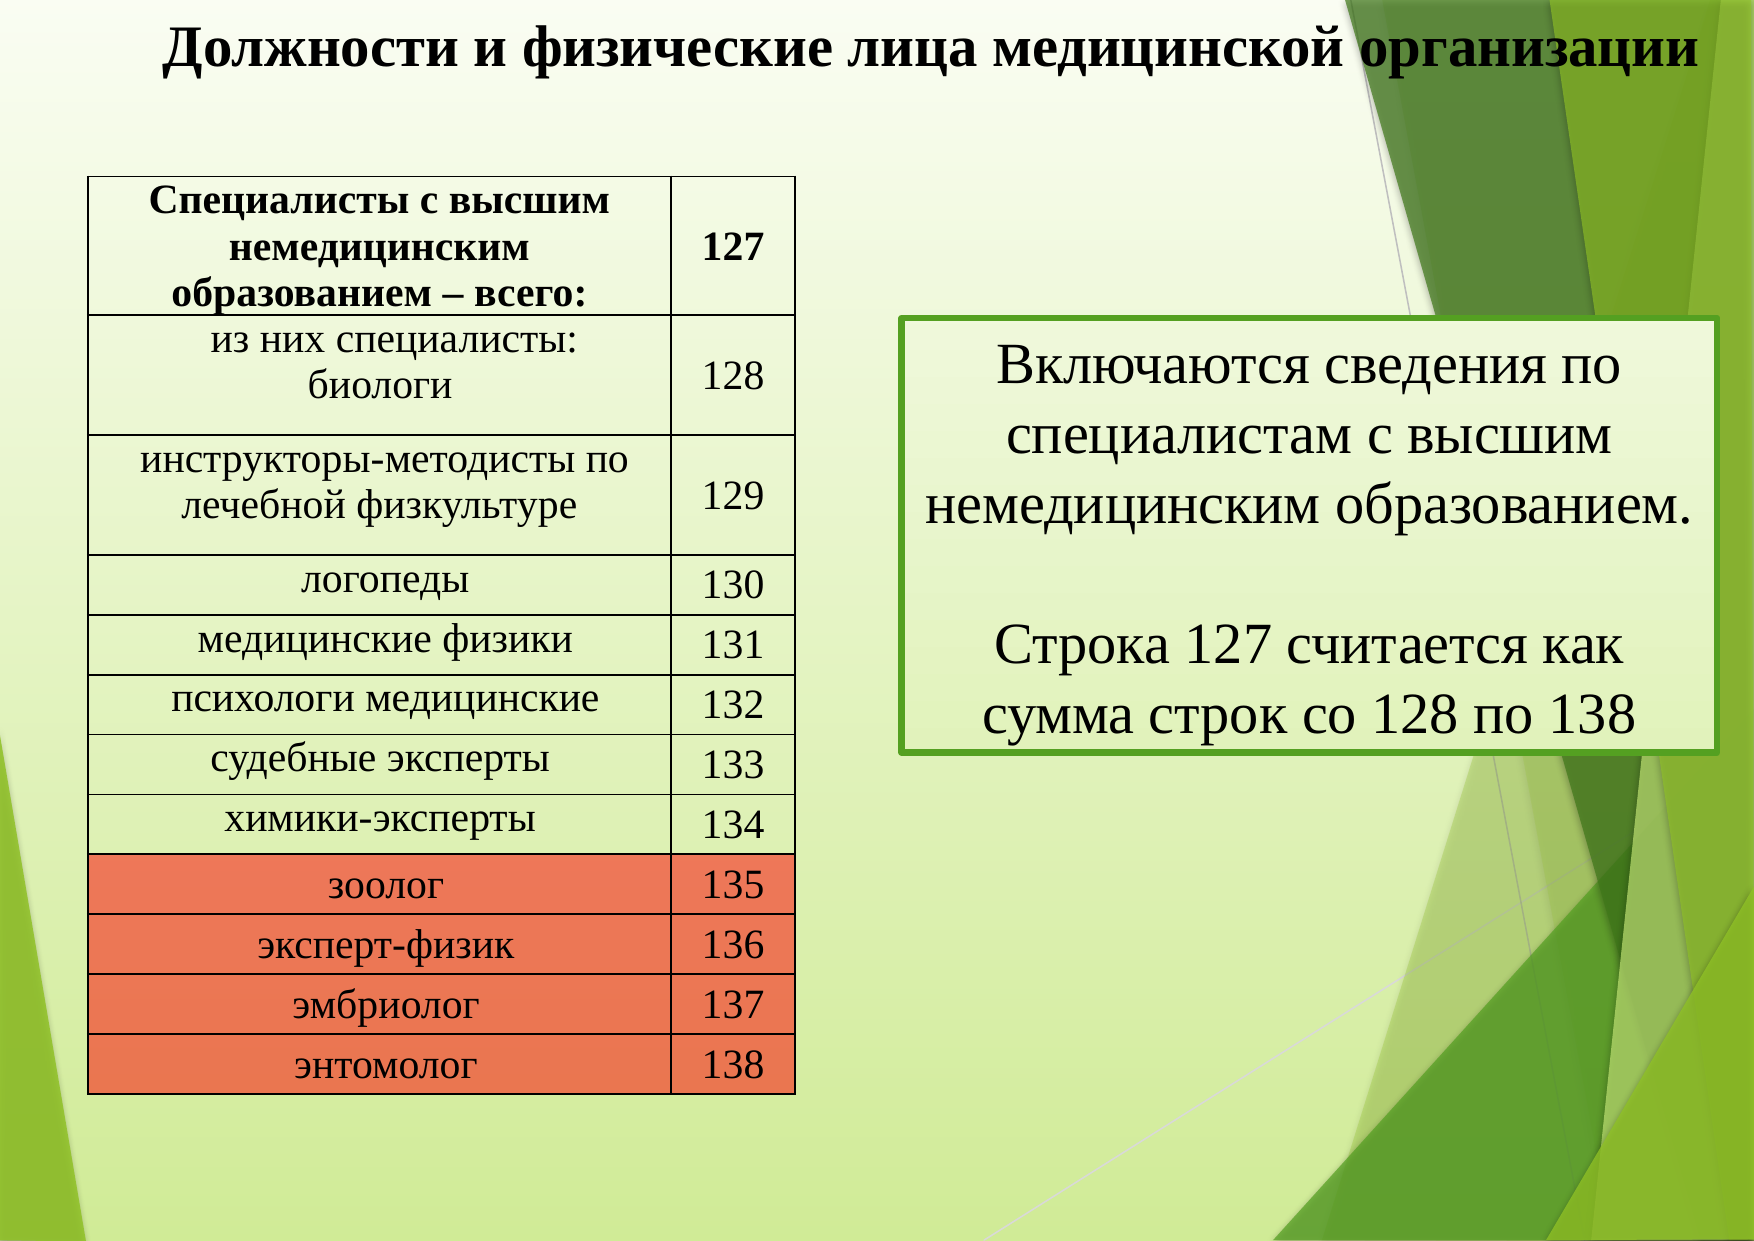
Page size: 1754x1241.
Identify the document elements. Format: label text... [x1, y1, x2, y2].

table_cell химики-эксперты [89, 795, 670, 853]
title Должности и физические лица медицинской организации [109, 0, 1754, 142]
table_cell 130 [672, 556, 794, 614]
table_cell 133 [672, 735, 794, 794]
table_header Специалисты с высшим немедицинским образованием – всего: [89, 177, 670, 314]
table_cell 135 [672, 855, 794, 913]
table_cell 136 [672, 915, 794, 973]
table_header 127 [672, 177, 794, 314]
table_cell медицинские физики [89, 616, 670, 674]
table_cell 138 [672, 1035, 794, 1093]
table_cell 132 [672, 676, 794, 734]
table_cell 137 [672, 975, 794, 1033]
table_cell 134 [672, 795, 794, 853]
table_cell психологи медицинские [89, 676, 670, 734]
table_cell эксперт-физик [89, 915, 670, 973]
table_cell 129 [672, 436, 794, 554]
text_box Включаются сведения по специалистам с высшим немедицинским образованием. Строка 127 считается как сумма строк со 128 по 138 [901, 318, 1718, 753]
table_cell зоолог [89, 855, 670, 913]
table_cell логопеды [89, 556, 670, 614]
table_cell 131 [672, 616, 794, 674]
table_cell судебные эксперты [89, 735, 670, 794]
table_cell инструкторы-методисты по лечебной физкультуре [89, 436, 670, 554]
table_cell эмбриолог [89, 975, 670, 1033]
table_cell из них специалисты: биологи [89, 316, 670, 434]
table_cell 128 [672, 316, 794, 434]
table_cell энтомолог [89, 1035, 670, 1093]
